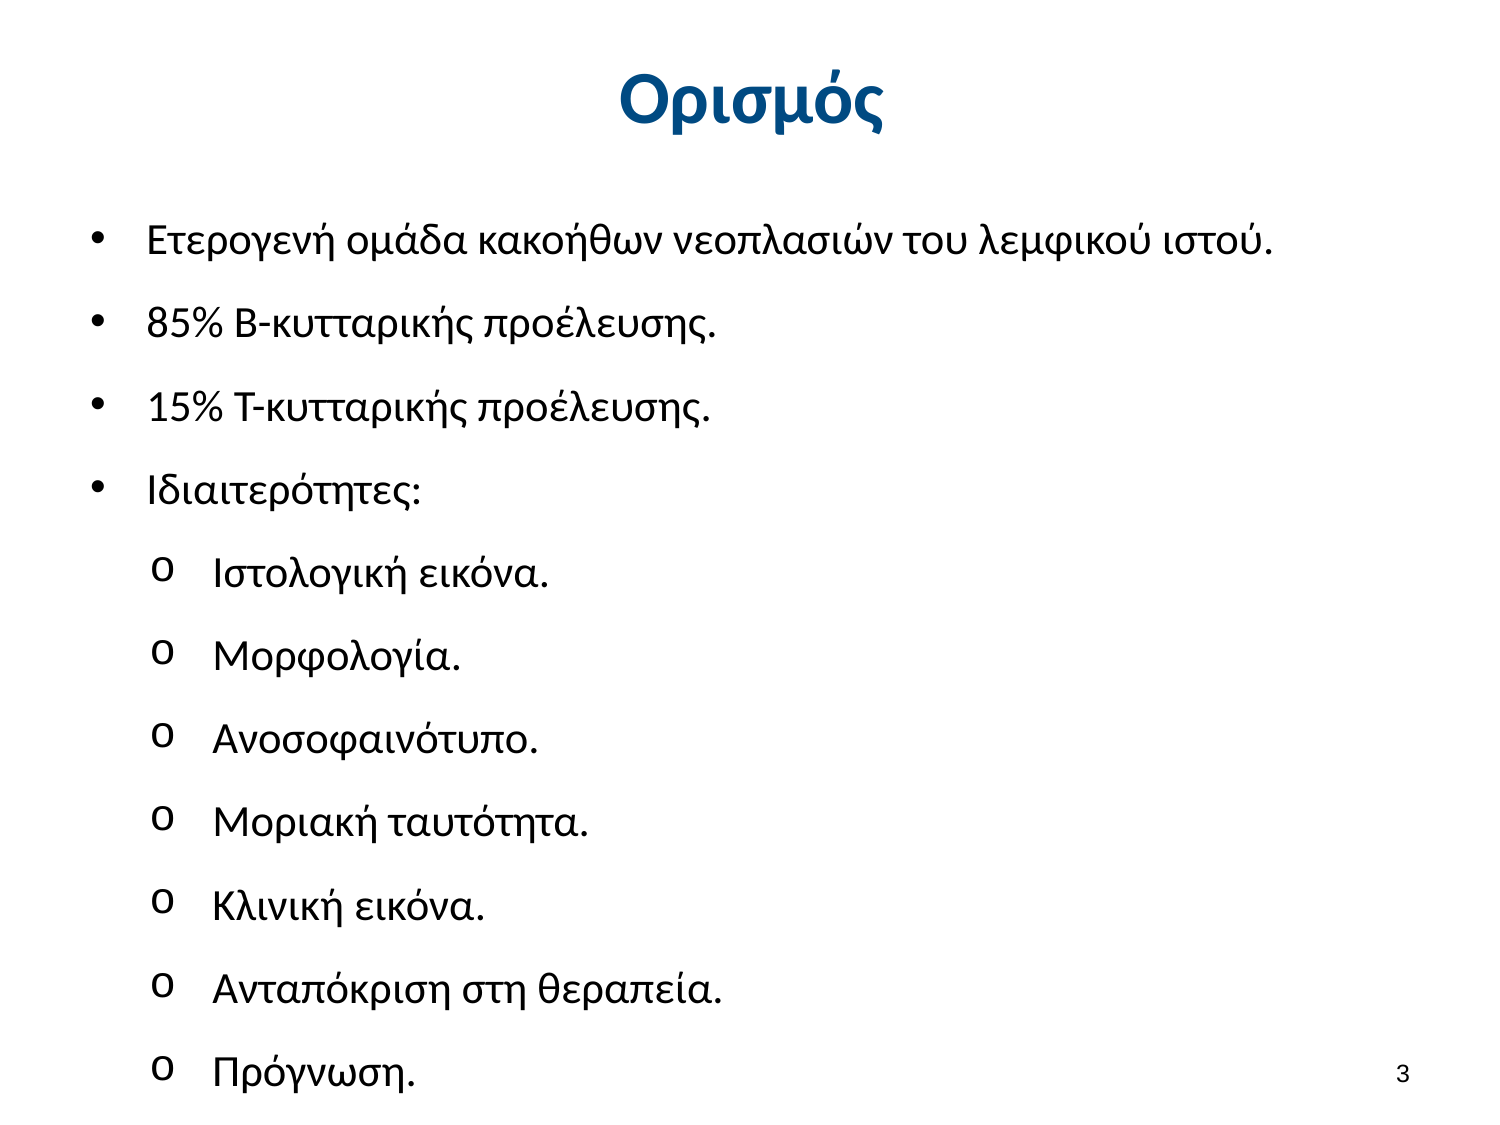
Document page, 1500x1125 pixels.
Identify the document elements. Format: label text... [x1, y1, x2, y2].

slide_number 2 [1074, 1042, 1425, 1103]
list Ετερογενή ομάδα κακοήθων νεοπλασιών του λεμφικού ιστού. 85% Β-κυτταρικής προέλευσης. 15% Τ-κυτταρικής προέλευσης. Ιδιαιτερότητες: Ιστολογική εικόνα. Μορφολογία. Ανοσοφαινότυπο. Μοριακή ταυτότητα. Κλινική εικόνα. Ανταπόκριση στη θεραπεία. Πρόγνωση. [75, 196, 1425, 1106]
title Ορισμός [76, 19, 1427, 169]
